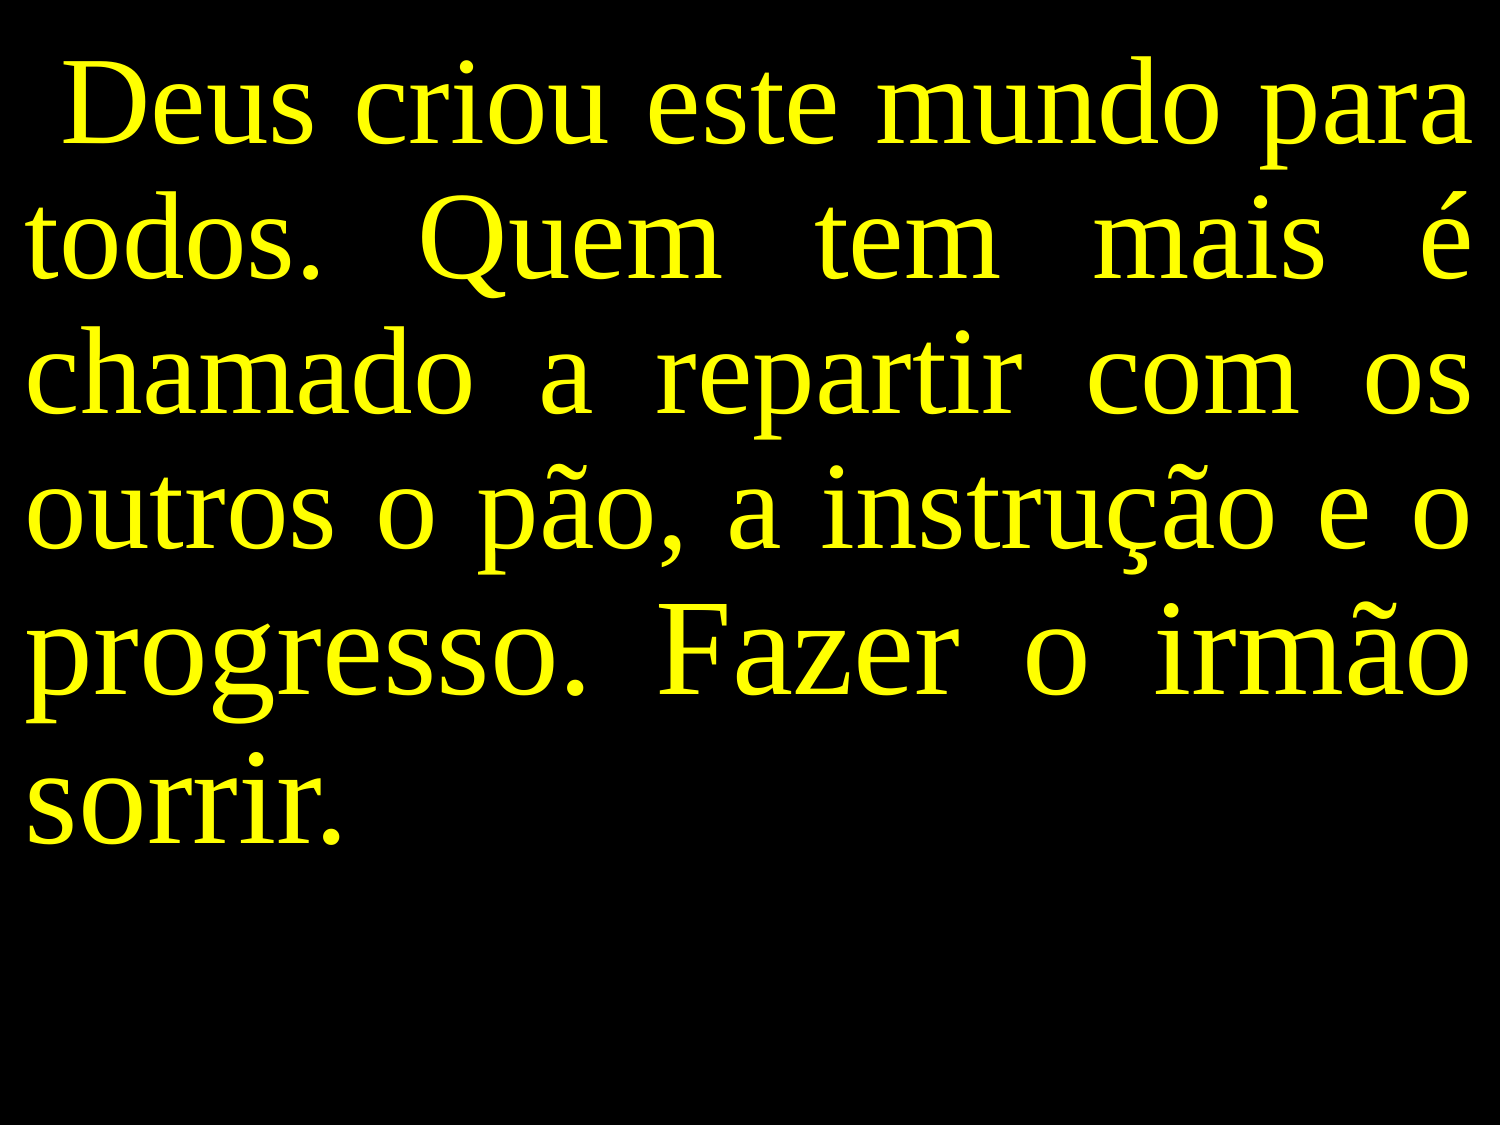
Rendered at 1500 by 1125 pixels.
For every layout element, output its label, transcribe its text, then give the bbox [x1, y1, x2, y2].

list Deus criou este mundo para todos. Quem tem mais é chamado a repartir com os outros o pão, a instrução e o progresso. Fazer o irmão sorrir. [9, 28, 1491, 920]
